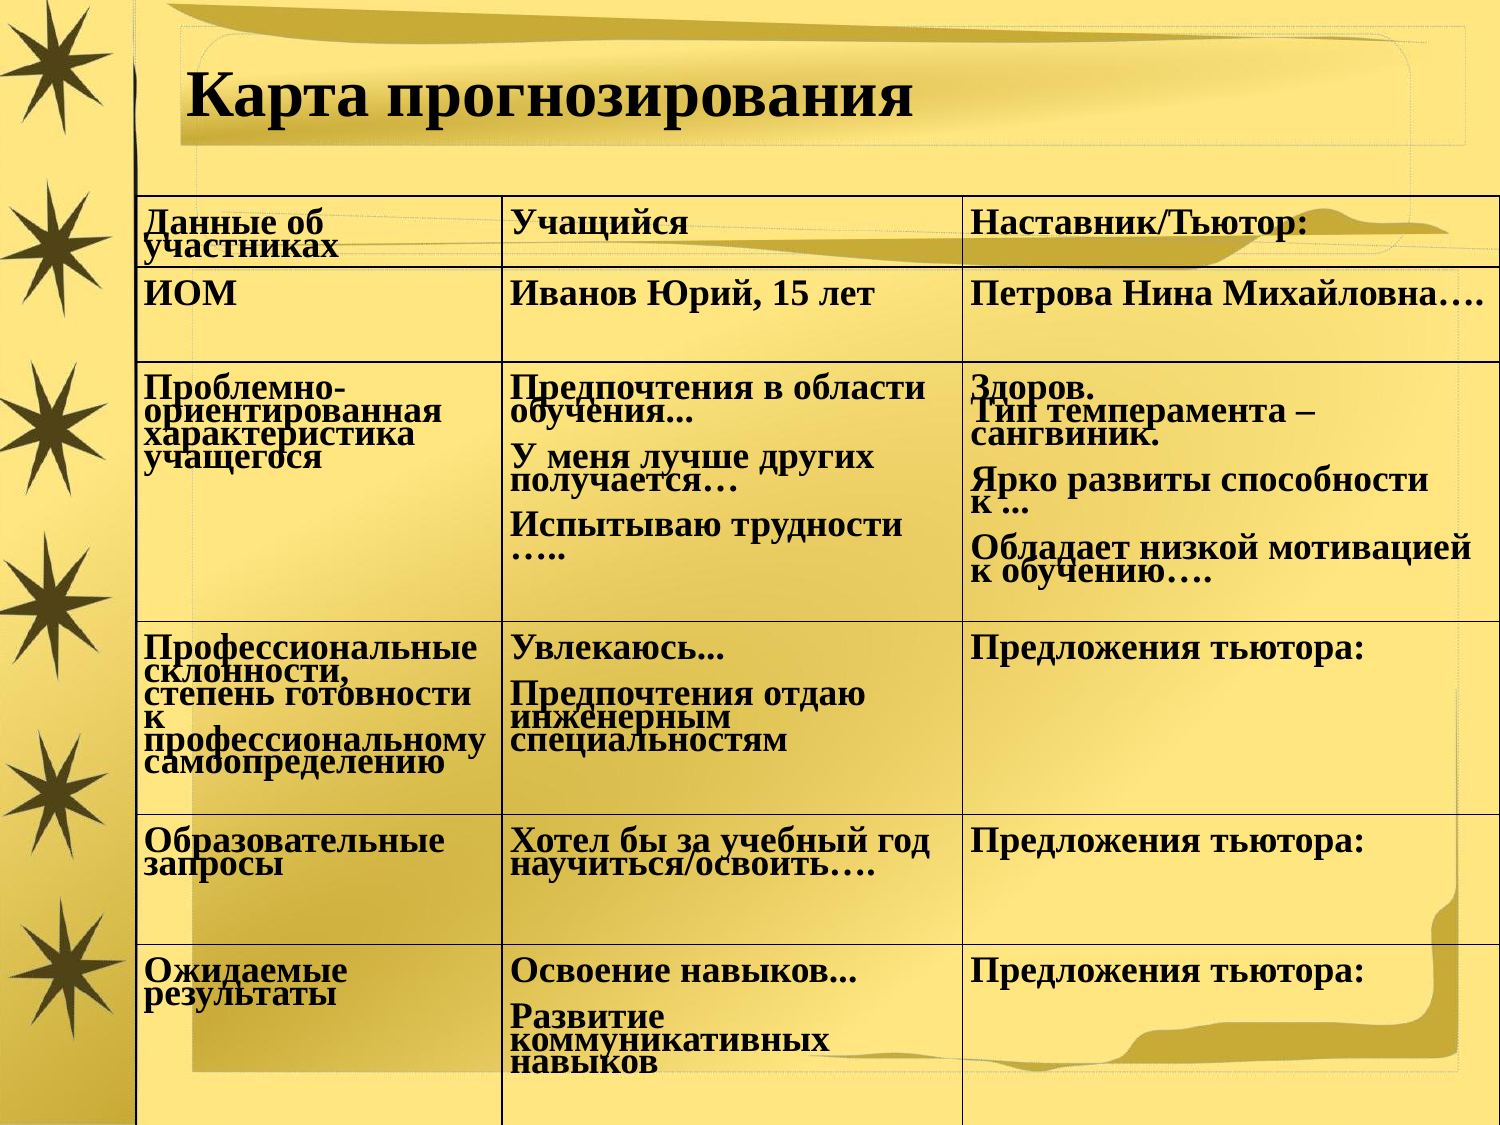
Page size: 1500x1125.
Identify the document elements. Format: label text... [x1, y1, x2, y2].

table_cell ИОМ [137, 268, 501, 361]
table_header Наставник/Тьютор: [963, 197, 1499, 266]
table_cell Ожидаемые результаты [137, 945, 501, 1125]
table_cell Профессиональные склонности, степень готовности к профессиональному самоопределению [137, 622, 501, 814]
table_cell Предложения тьютора: [963, 622, 1499, 814]
table_cell Иванов Юрий, 15 лет [503, 268, 962, 361]
table_cell Предложения тьютора: [963, 945, 1499, 1125]
picture [0, 0, 1500, 1125]
table_cell Увлекаюсь... Предпочтения отдаю инженерным специальностям [503, 622, 962, 814]
table_cell Освоение навыков... Развитие коммуникативных навыков [503, 945, 962, 1125]
table_cell Петрова Нина Михайловна…. [963, 268, 1499, 361]
table_cell Здоров. Тип темперамента – сангвиник. Ярко развиты способности к ... Обладает низкой мотивацией к обучению…. [963, 363, 1499, 621]
table_cell Предложения тьютора: [963, 815, 1499, 944]
table_header Учащийся [503, 197, 962, 266]
table_cell Предпочтения в области обучения... У меня лучше других получается… Испытываю трудности ….. [503, 363, 962, 621]
table_cell Проблемно-ориентированная характеристика учащегося [137, 363, 501, 621]
table_cell Образовательные запросы [137, 815, 501, 944]
table_header Данные об участниках [137, 197, 501, 266]
title Карта прогнозирования [170, 30, 1426, 150]
table_cell Хотел бы за учебный год научиться/освоить…. [503, 815, 962, 944]
